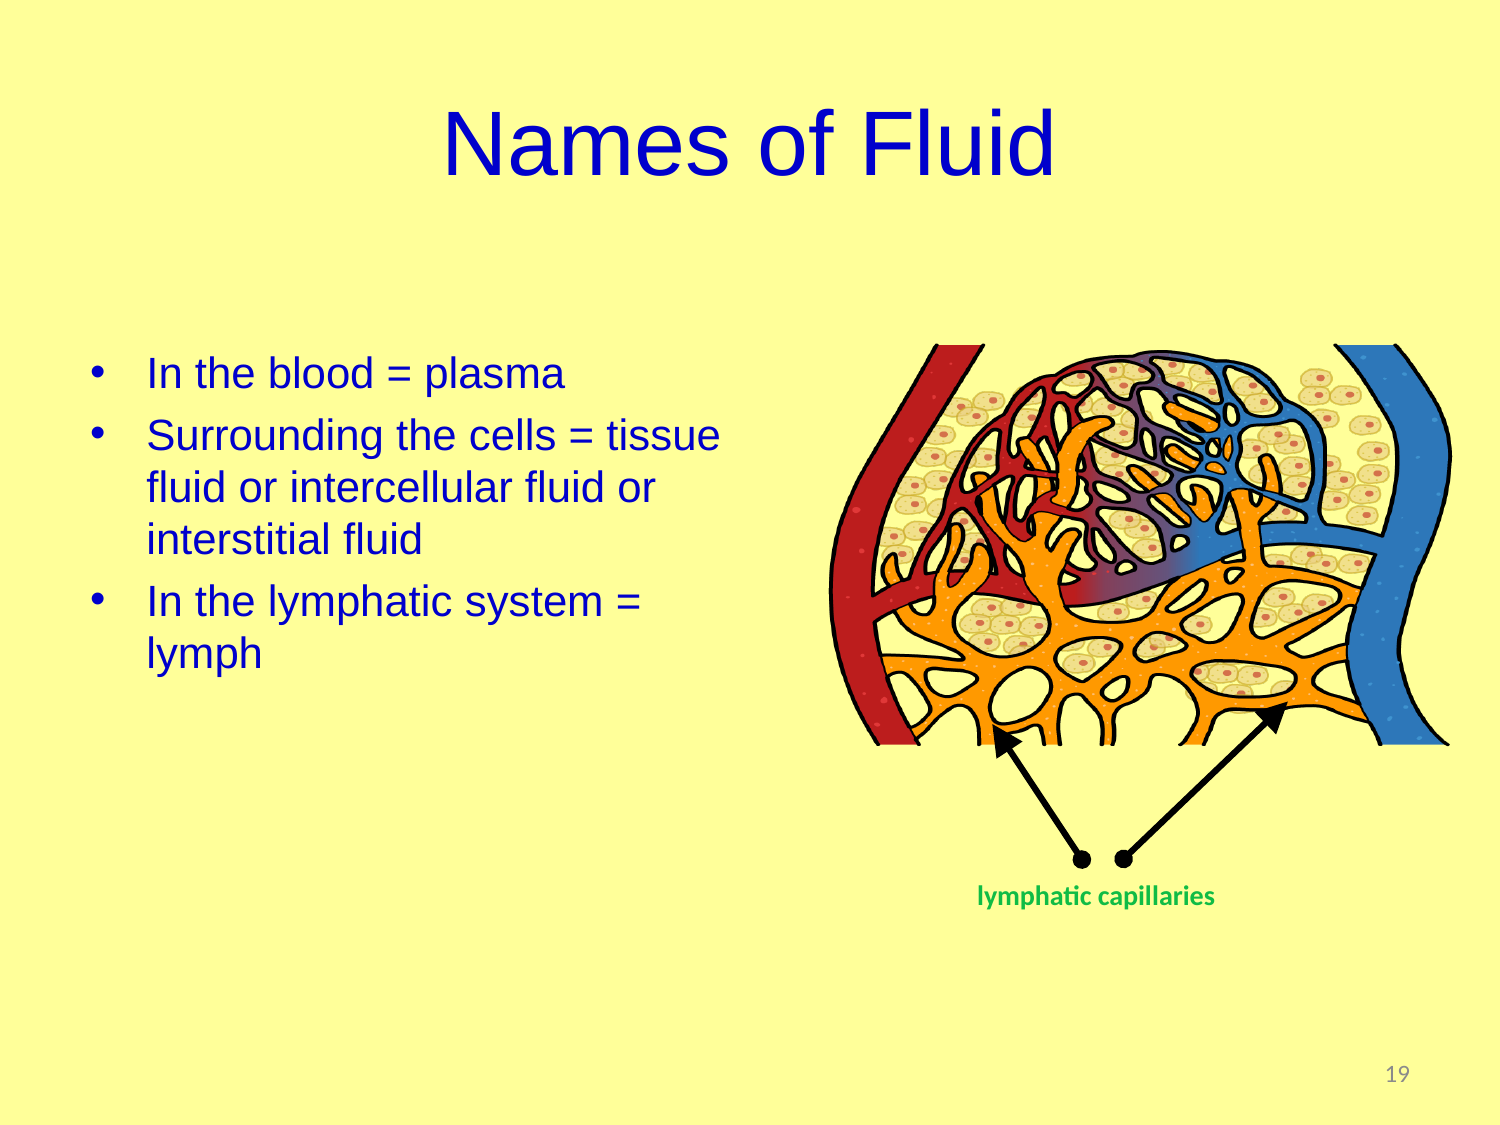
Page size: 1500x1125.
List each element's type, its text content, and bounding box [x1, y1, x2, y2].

picture [822, 339, 1458, 749]
text_box lymphatic capillaries [972, 872, 1221, 916]
title Names of Fluid [75, 45, 1425, 233]
slide_number 19 [1074, 1042, 1425, 1103]
list In the blood = plasma Surrounding the cells = tissue fluid or intercellular fluid or interstitial fluid In the lymphatic system = lymph [75, 337, 777, 895]
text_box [992, 701, 1289, 860]
